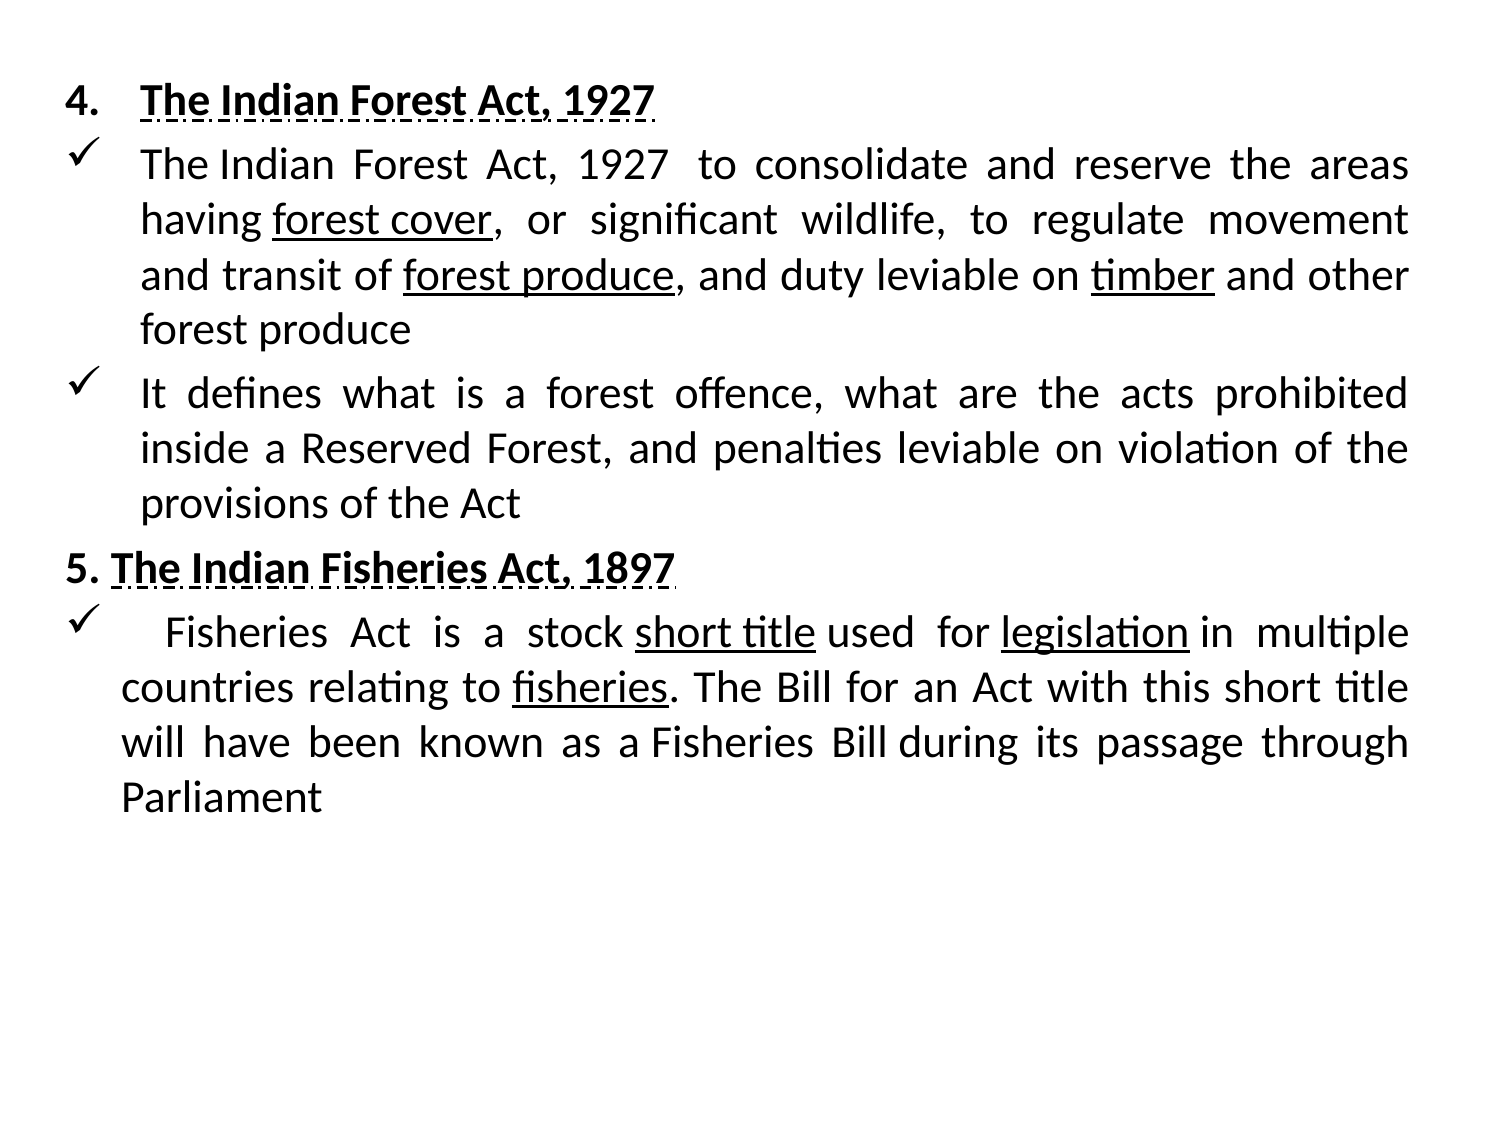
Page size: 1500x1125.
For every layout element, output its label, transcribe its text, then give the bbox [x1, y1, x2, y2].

list The Indian Forest Act, 1927 The Indian Forest Act, 1927 to consolidate and reserve the areas having forest cover, or significant wildlife, to regulate movement and transit of forest produce, and duty leviable on timber and other forest produce It defines what is a forest offence, what are the acts prohibited inside a Reserved Forest, and penalties leviable on violation of the provisions of the Act 5. The Indian Fisheries Act, 1897 Fisheries Act is a stock short title used for legislation in multiple countries relating to fisheries. The Bill for an Act with this short title will have been known as a Fisheries Bill during its passage through Parliament [50, 62, 1425, 1005]
